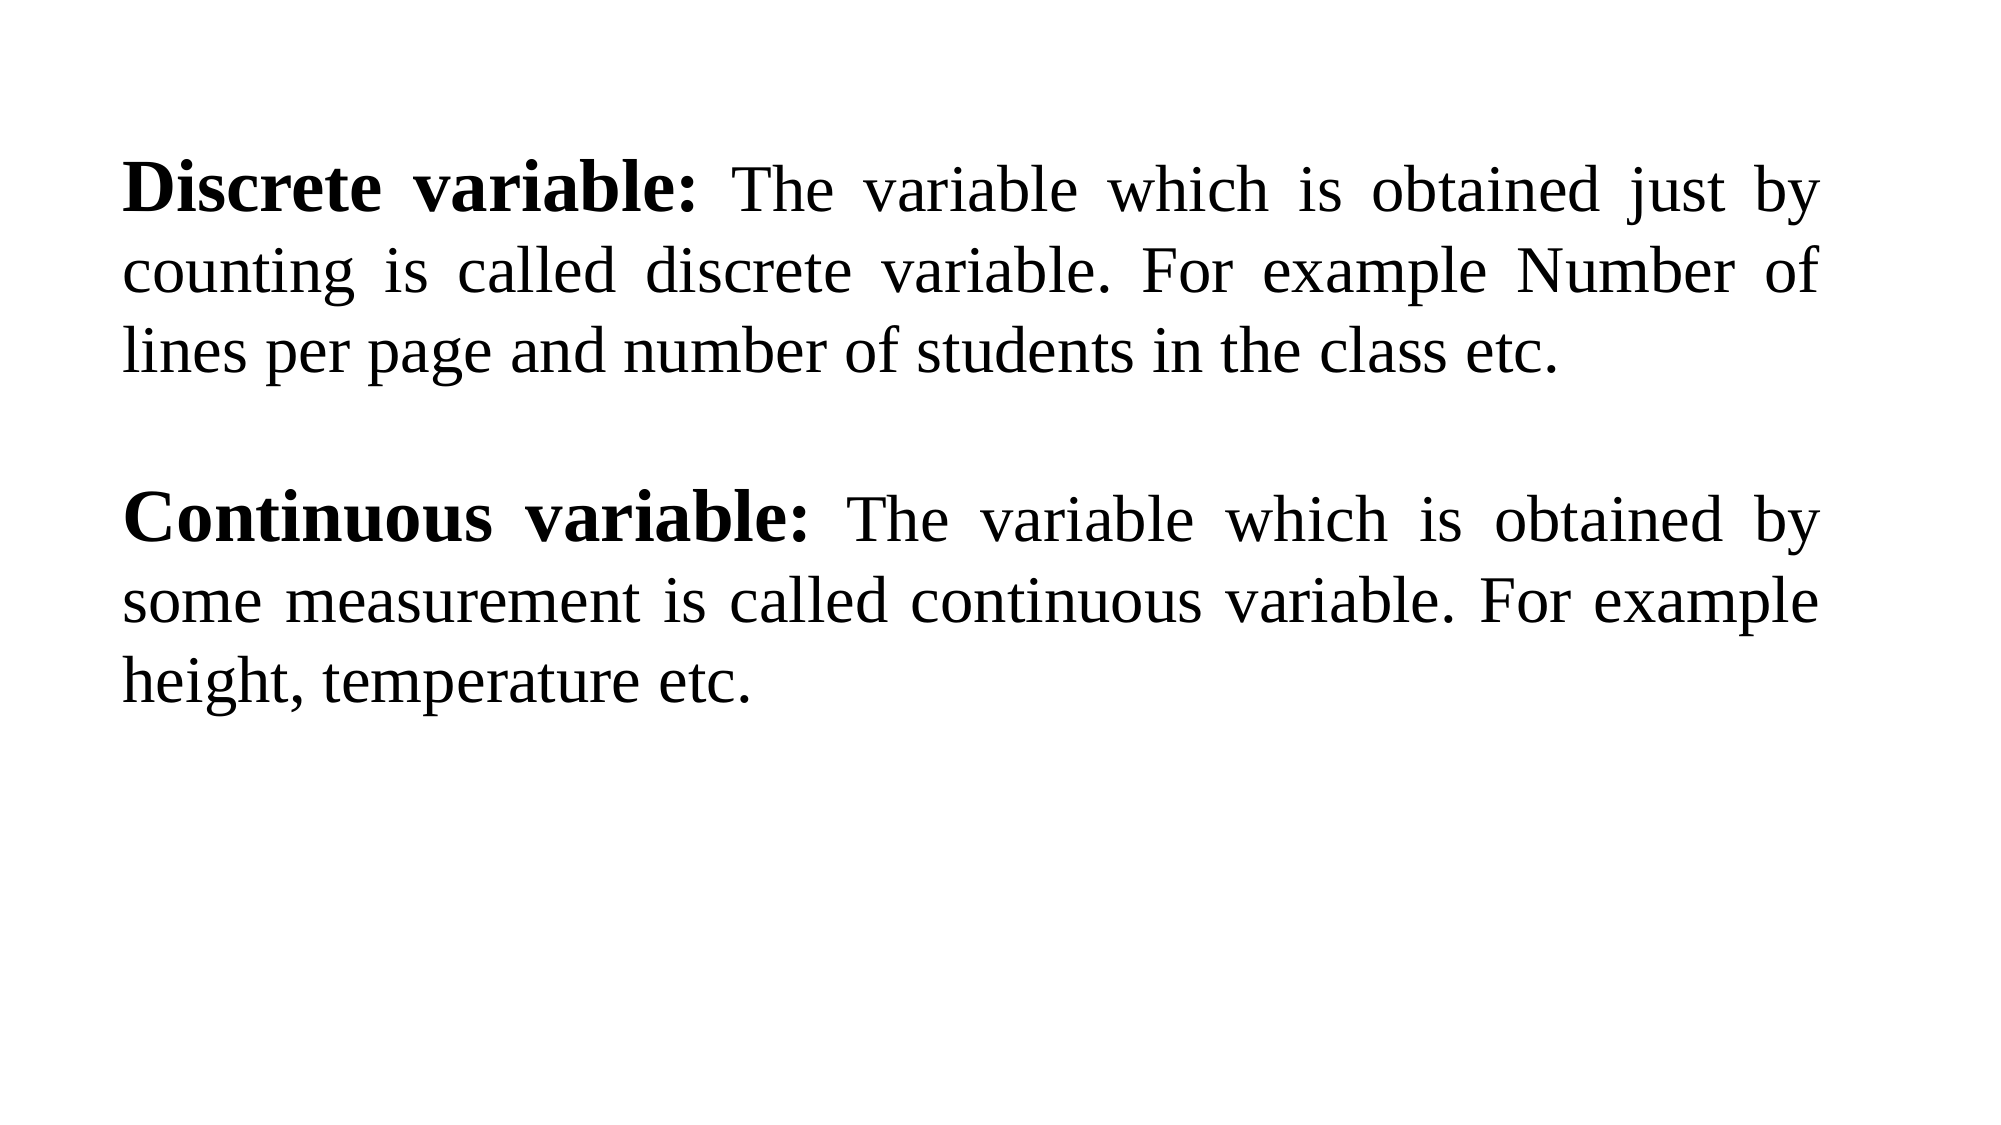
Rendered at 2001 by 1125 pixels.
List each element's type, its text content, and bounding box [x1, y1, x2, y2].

text_box Discrete variable: The variable which is obtained just by counting is called discrete variable. For example Number of lines per page and number of students in the class etc. Continuous variable: The variable which is obtained by some measurement is called continuous variable. For example height, temperature etc. [107, 128, 1838, 724]
